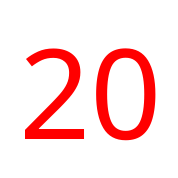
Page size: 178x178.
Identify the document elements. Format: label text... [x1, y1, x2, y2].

text_box 20 [0, 7, 178, 173]
